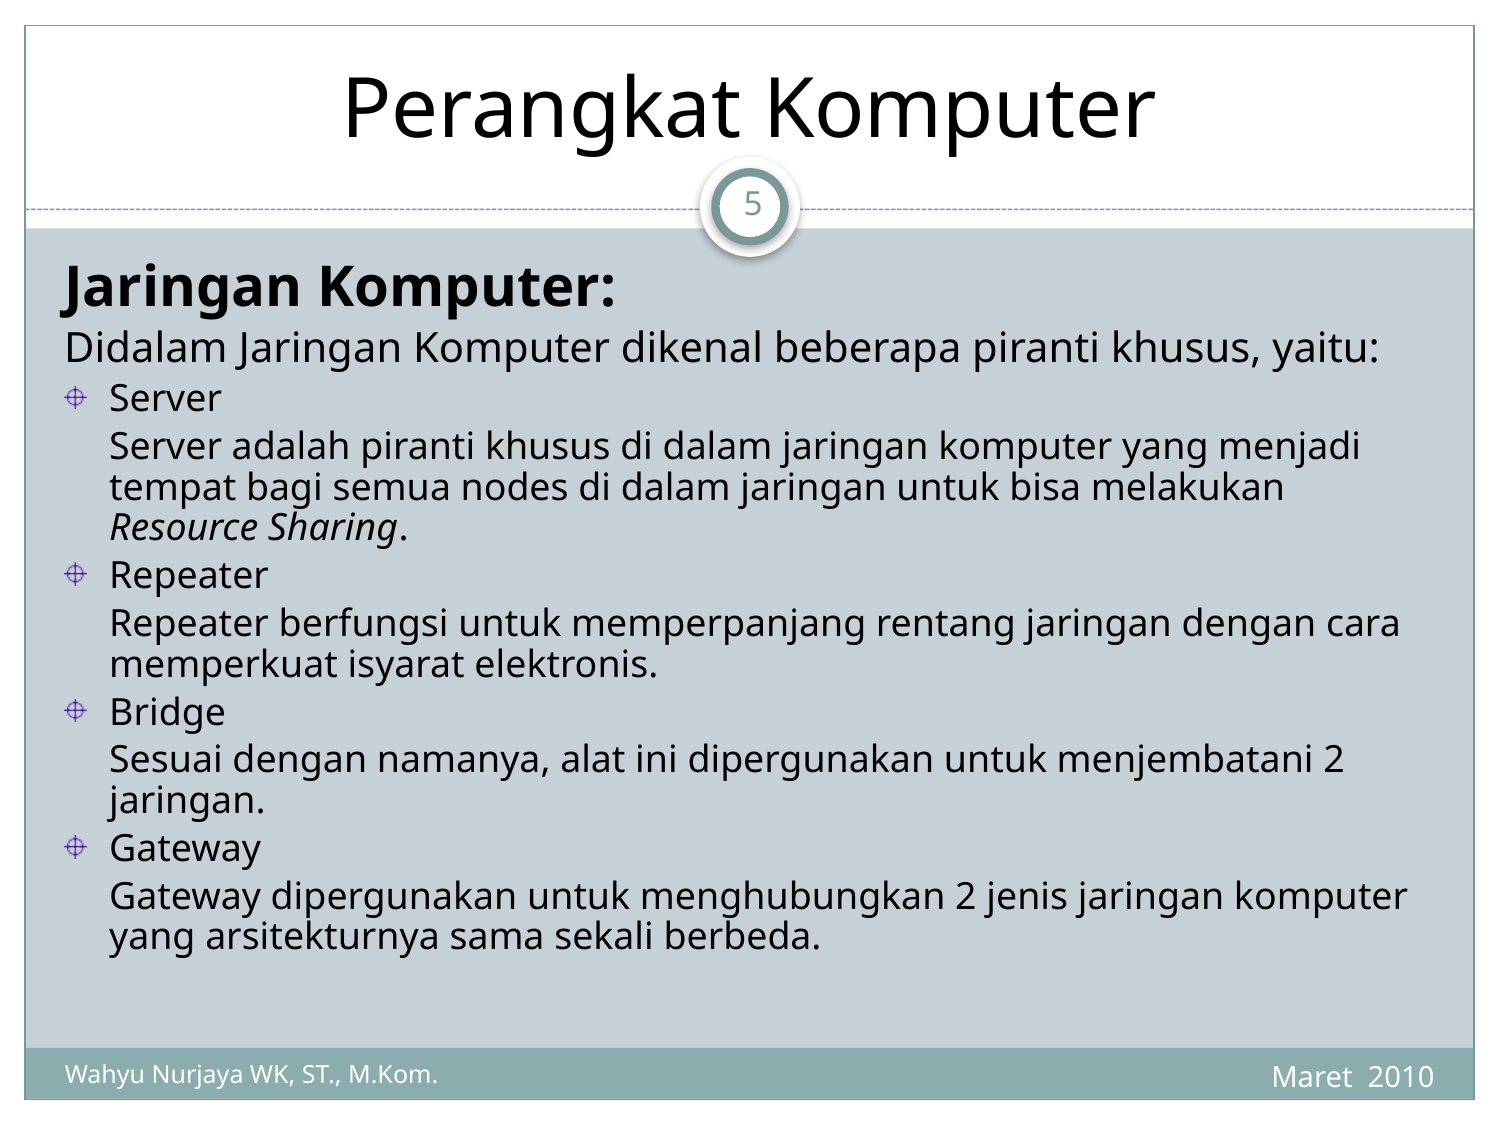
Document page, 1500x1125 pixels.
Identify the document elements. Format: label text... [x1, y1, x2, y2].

picture [64, 835, 87, 859]
list Jaringan Komputer: Didalam Jaringan Komputer dikenal beberapa piranti khusus, yaitu: Server Server adalah piranti khusus di dalam jaringan komputer yang menjadi tempat bagi semua nodes di dalam jaringan untuk bisa melakukan Resource Sharing. Repeater Repeater berfungsi untuk memperpanjang rentang jaringan dengan cara memperkuat isyarat elektronis. Bridge Sesuai dengan namanya, alat ini dipergunakan untuk menjembatani 2 jaringan. Gateway Gateway dipergunakan untuk menghubungkan 2 jenis jaringan komputer yang arsitekturnya sama sekali berbeda. [49, 250, 1445, 1001]
footer Wahyu Nurjaya WK, ST., M.Kom. [50, 1051, 638, 1112]
slide_number Maret 2010 [950, 1050, 1450, 1111]
picture [64, 562, 87, 586]
title Perangkat Komputer [49, 37, 1450, 162]
picture [64, 699, 87, 722]
slide_number 5 [715, 168, 791, 241]
picture [64, 386, 87, 409]
